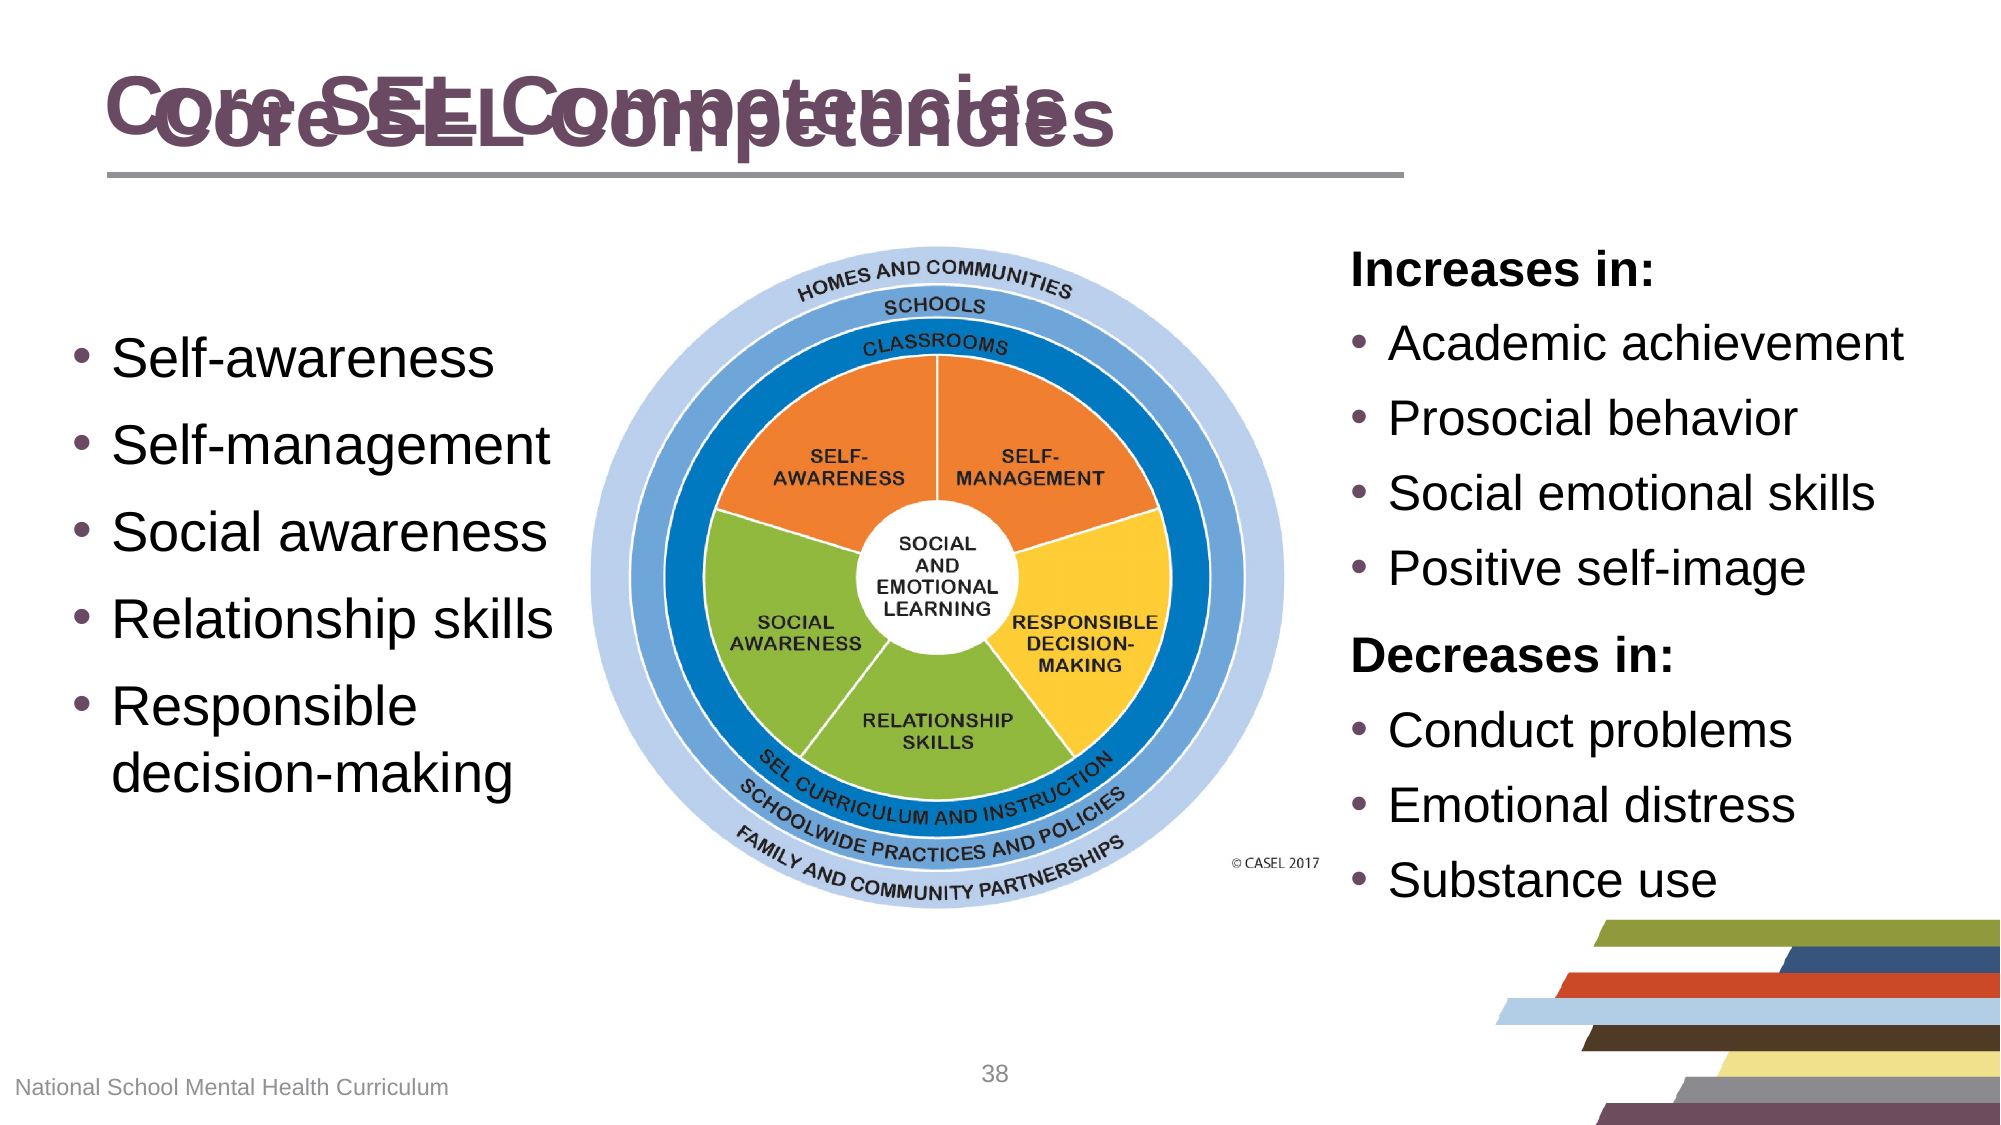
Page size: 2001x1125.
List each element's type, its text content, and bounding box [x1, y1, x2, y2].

title Core SEL Competencies [137, 59, 1863, 278]
text_box National School Mental Health Curriculum [0, 1065, 572, 1125]
picture [501, 244, 1391, 951]
list Self-awareness Self-management Social awareness Relationship skills Responsible decision-making [57, 314, 501, 832]
list Increases in: Academic achievement Prosocial behavior Social emotional skills Positive self-image Decreases in: Conduct problems Emotional distress Substance use [1335, 235, 1981, 1028]
picture [1469, 847, 2000, 1125]
list Core SEL Competencies [89, 25, 1262, 161]
